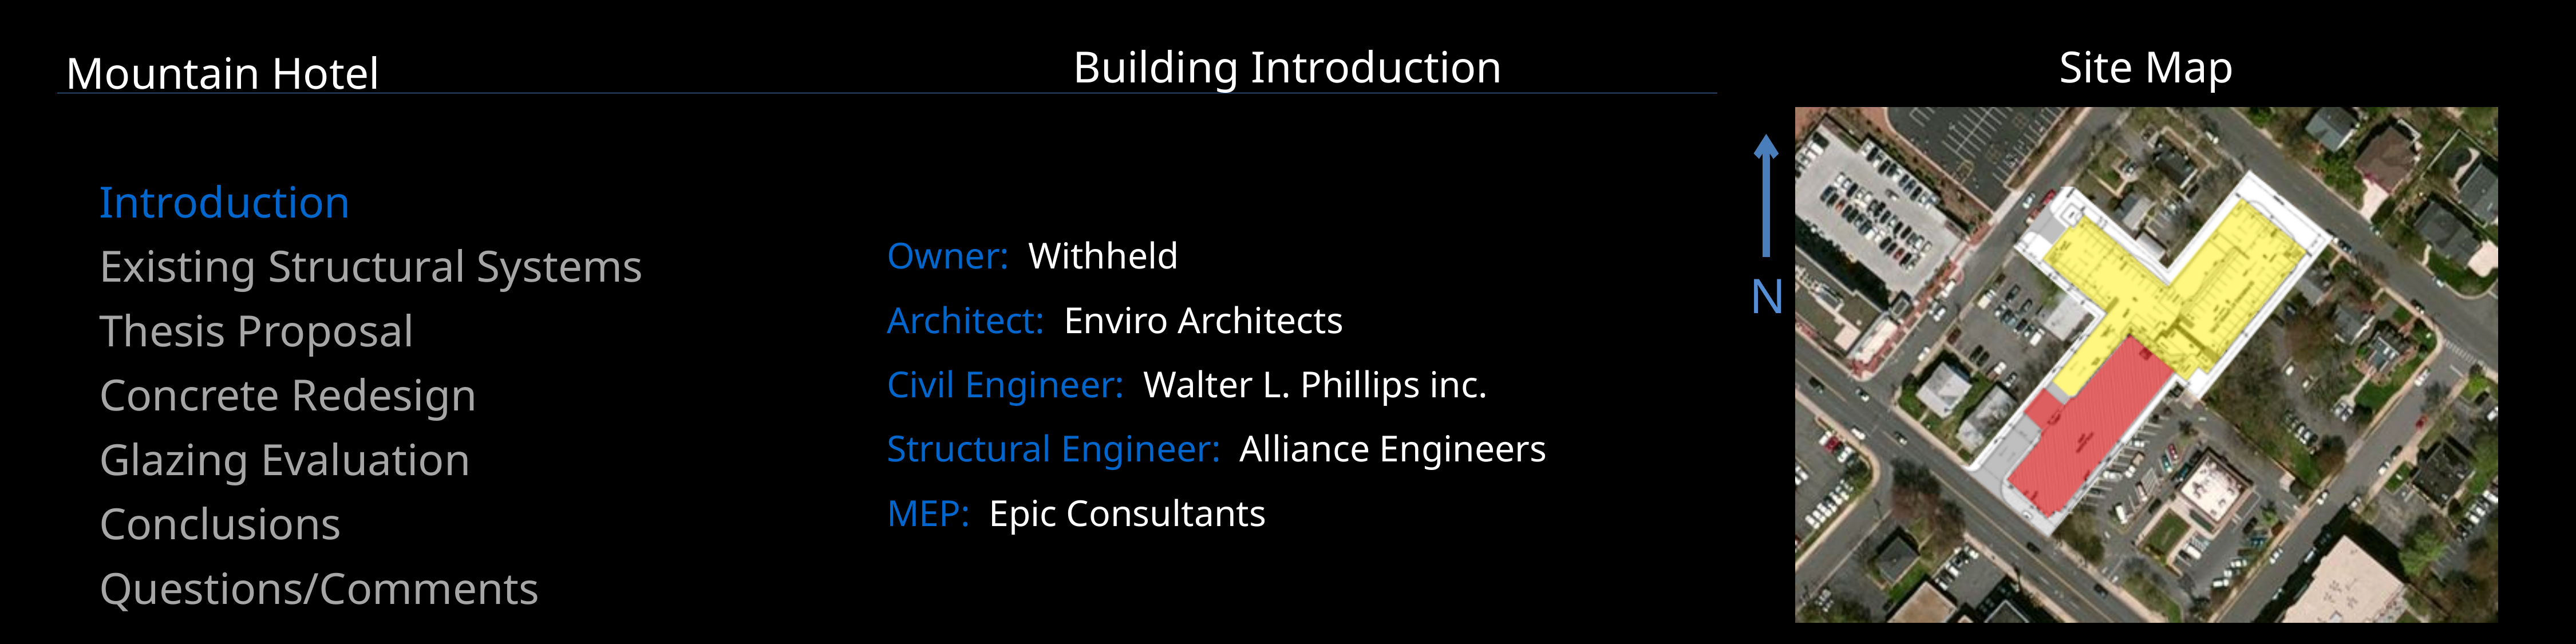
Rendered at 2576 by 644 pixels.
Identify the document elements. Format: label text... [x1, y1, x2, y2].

text_box Mountain Hotel Introduction Existing Structural Systems Thesis Proposal Concrete Redesign Glazing Evaluation Conclusions Questions/Comments [57, 29, 848, 93]
text_box Mountain Hotel Introduction Existing Structural Systems Thesis Proposal Concrete Redesign Glazing Evaluation Conclusions Questions/Comments [57, 98, 848, 617]
text_box Owner: Withheld Architect: Enviro Architects Civil Engineer: Walter L. Phillips inc. Structural Engineer: Alliance Engineers MEP: Epic Consultants [878, 207, 1698, 590]
picture [1795, 107, 2498, 623]
text_box N [1741, 261, 1792, 327]
text_box Building Introduction [858, 35, 1717, 93]
text_box Site Map [1717, 35, 2576, 96]
